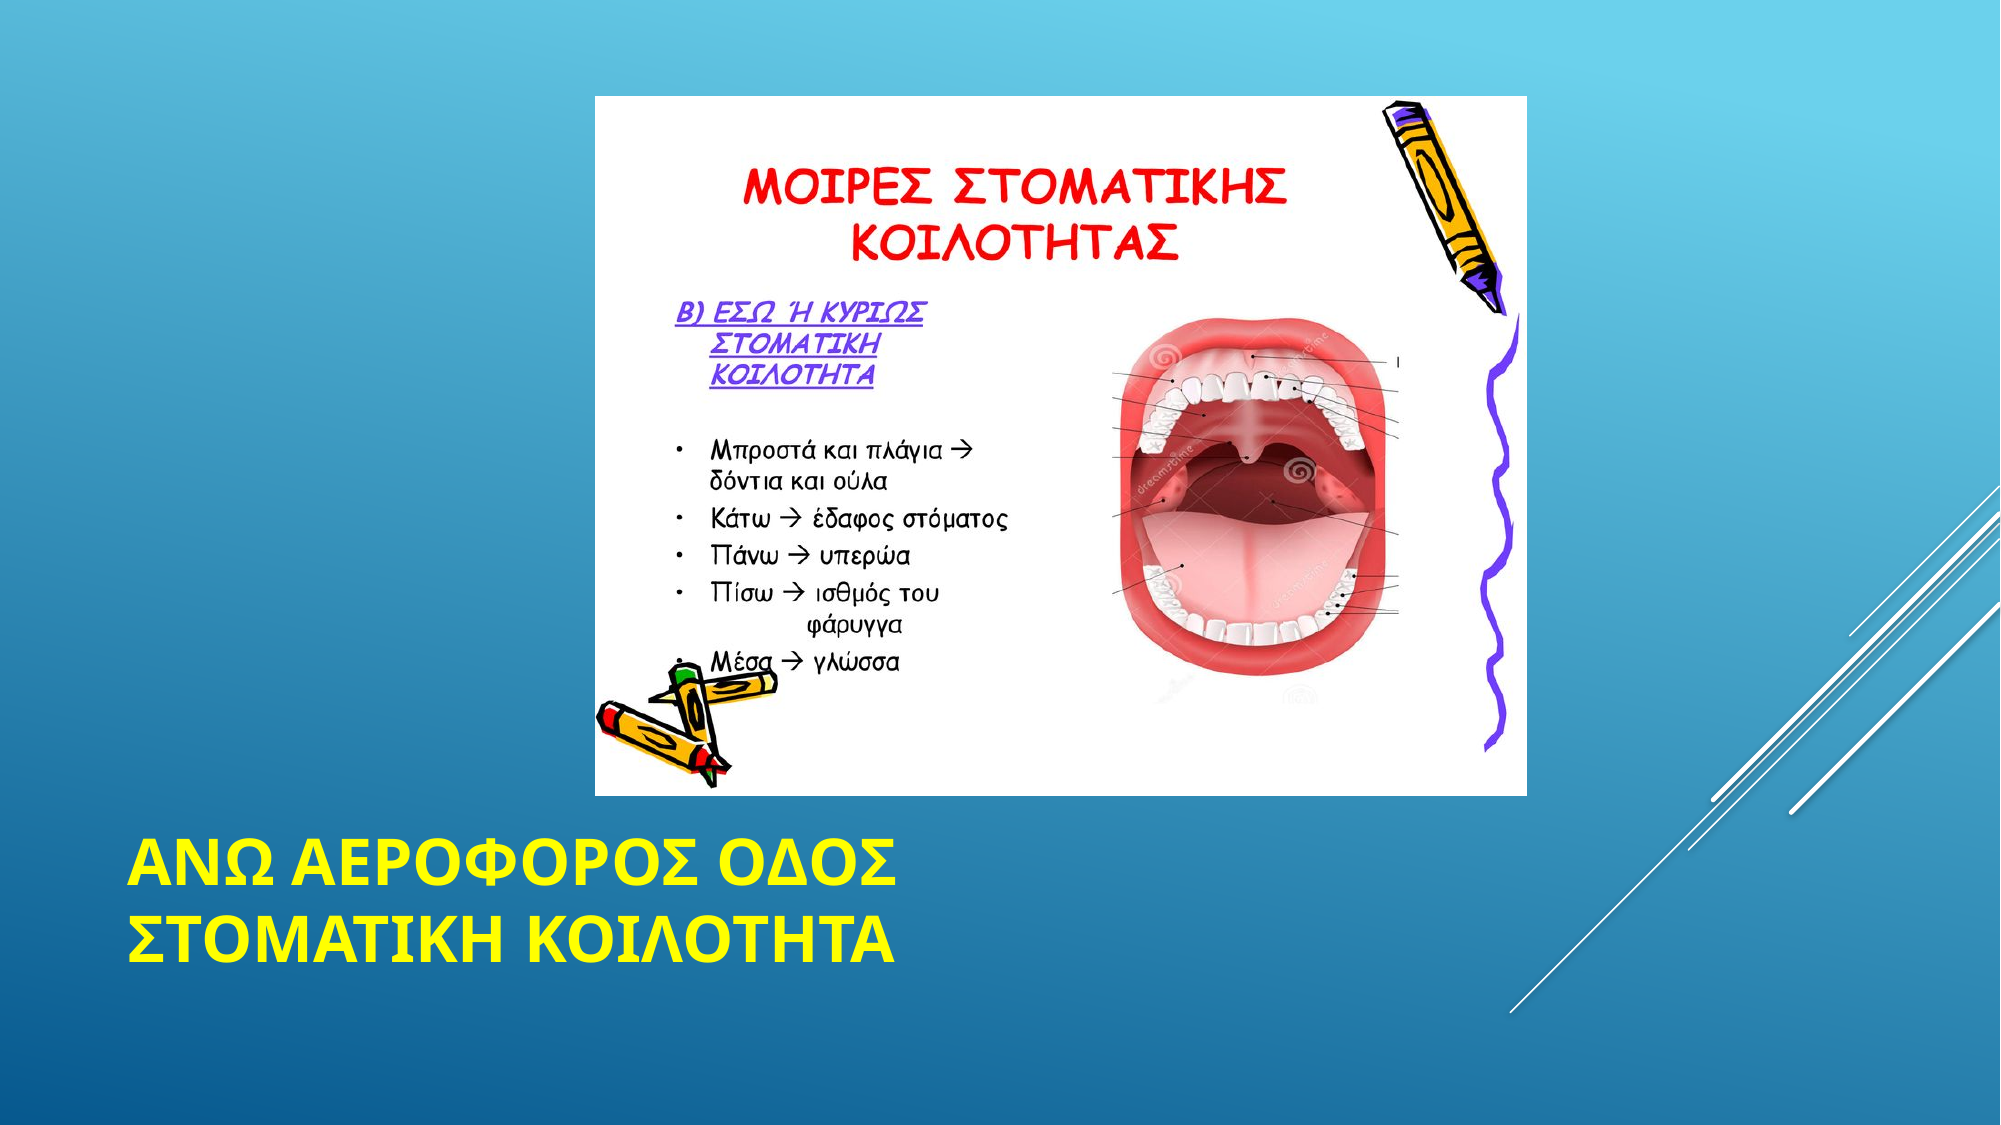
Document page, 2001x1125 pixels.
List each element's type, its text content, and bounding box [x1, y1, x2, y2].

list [594, 96, 1527, 796]
title ανω αεροφοροσ οδοσ Στοματικη κοιλοτητα [112, 736, 1513, 984]
